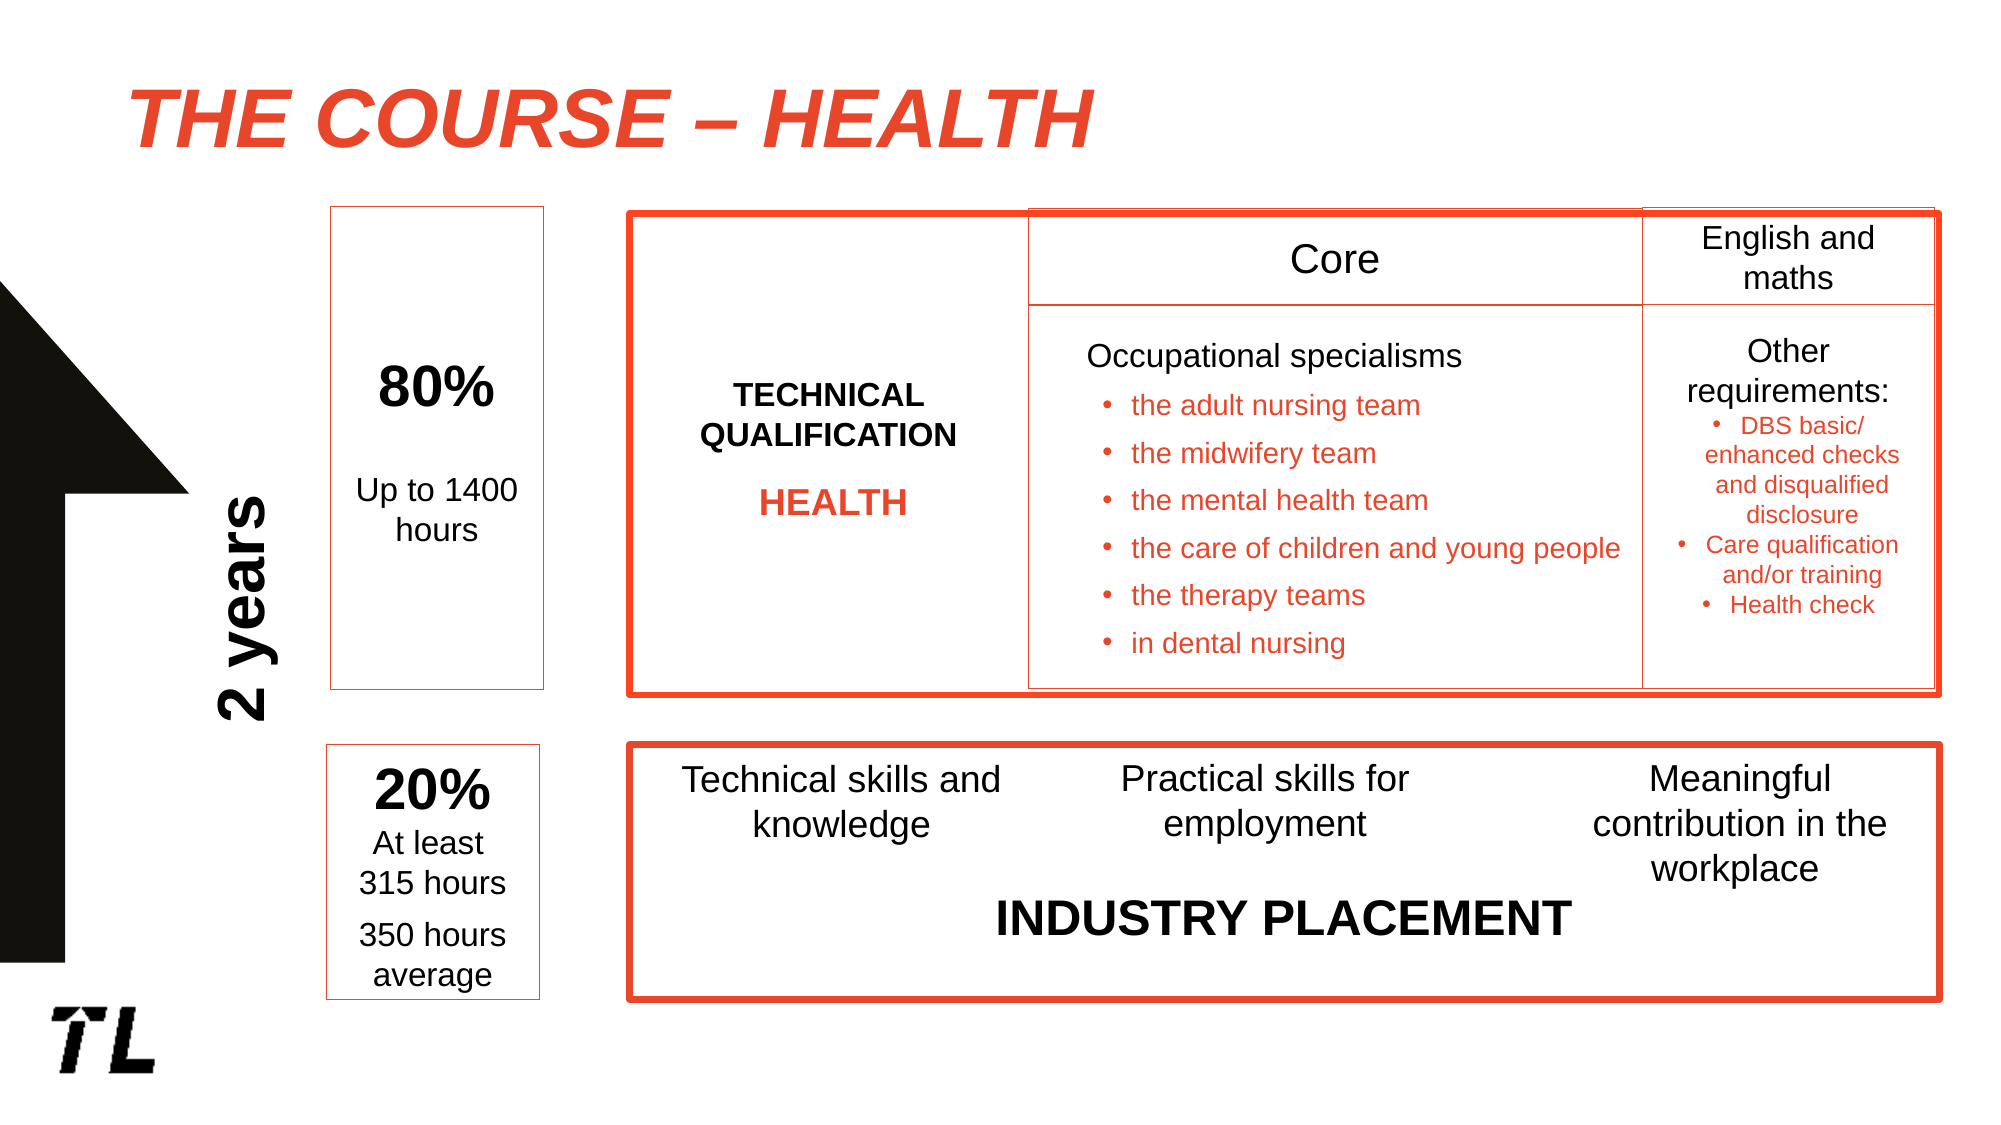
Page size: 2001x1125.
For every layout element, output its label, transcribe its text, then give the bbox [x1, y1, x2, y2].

text_box 80% Up to 1400 hours [330, 270, 544, 690]
picture [41, 993, 166, 1094]
text_box THE COURSE – HEALTH [109, 56, 1882, 270]
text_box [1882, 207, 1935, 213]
text_box 2 years [202, 270, 273, 995]
text_box [629, 213, 1940, 695]
text_box 20% At least 315 hours 350 hours average [326, 744, 540, 1000]
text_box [629, 744, 1940, 1000]
